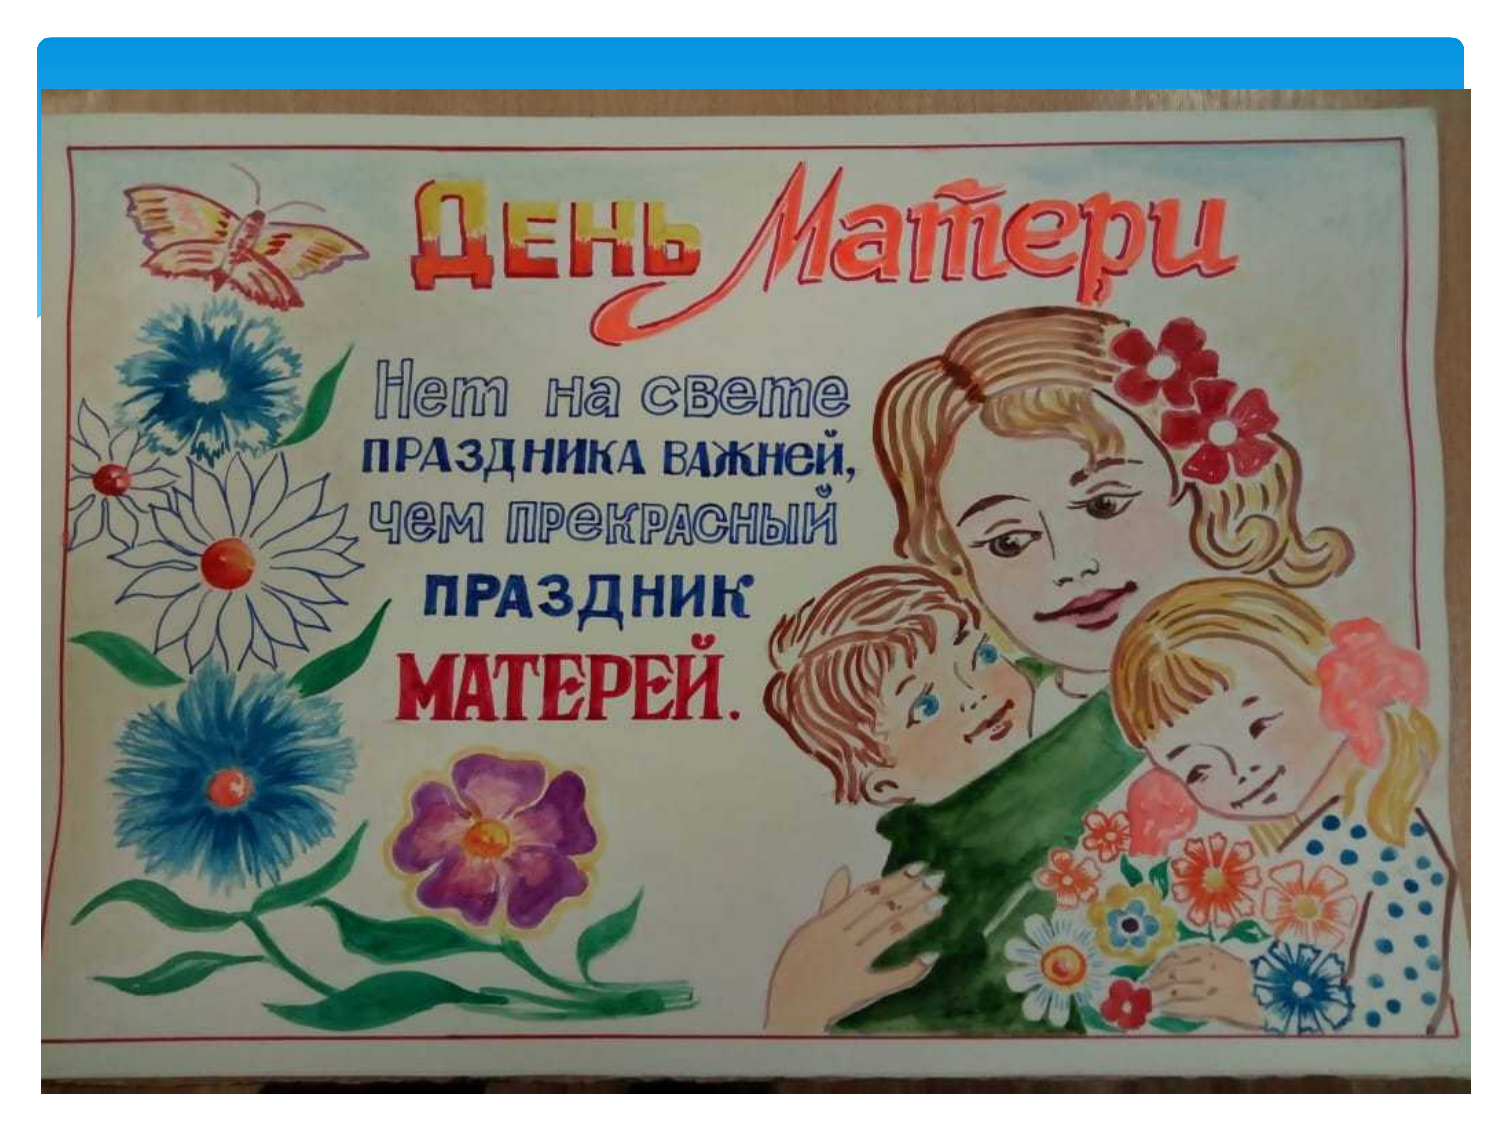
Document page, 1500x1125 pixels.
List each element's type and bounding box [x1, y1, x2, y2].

picture [41, 89, 1471, 1095]
